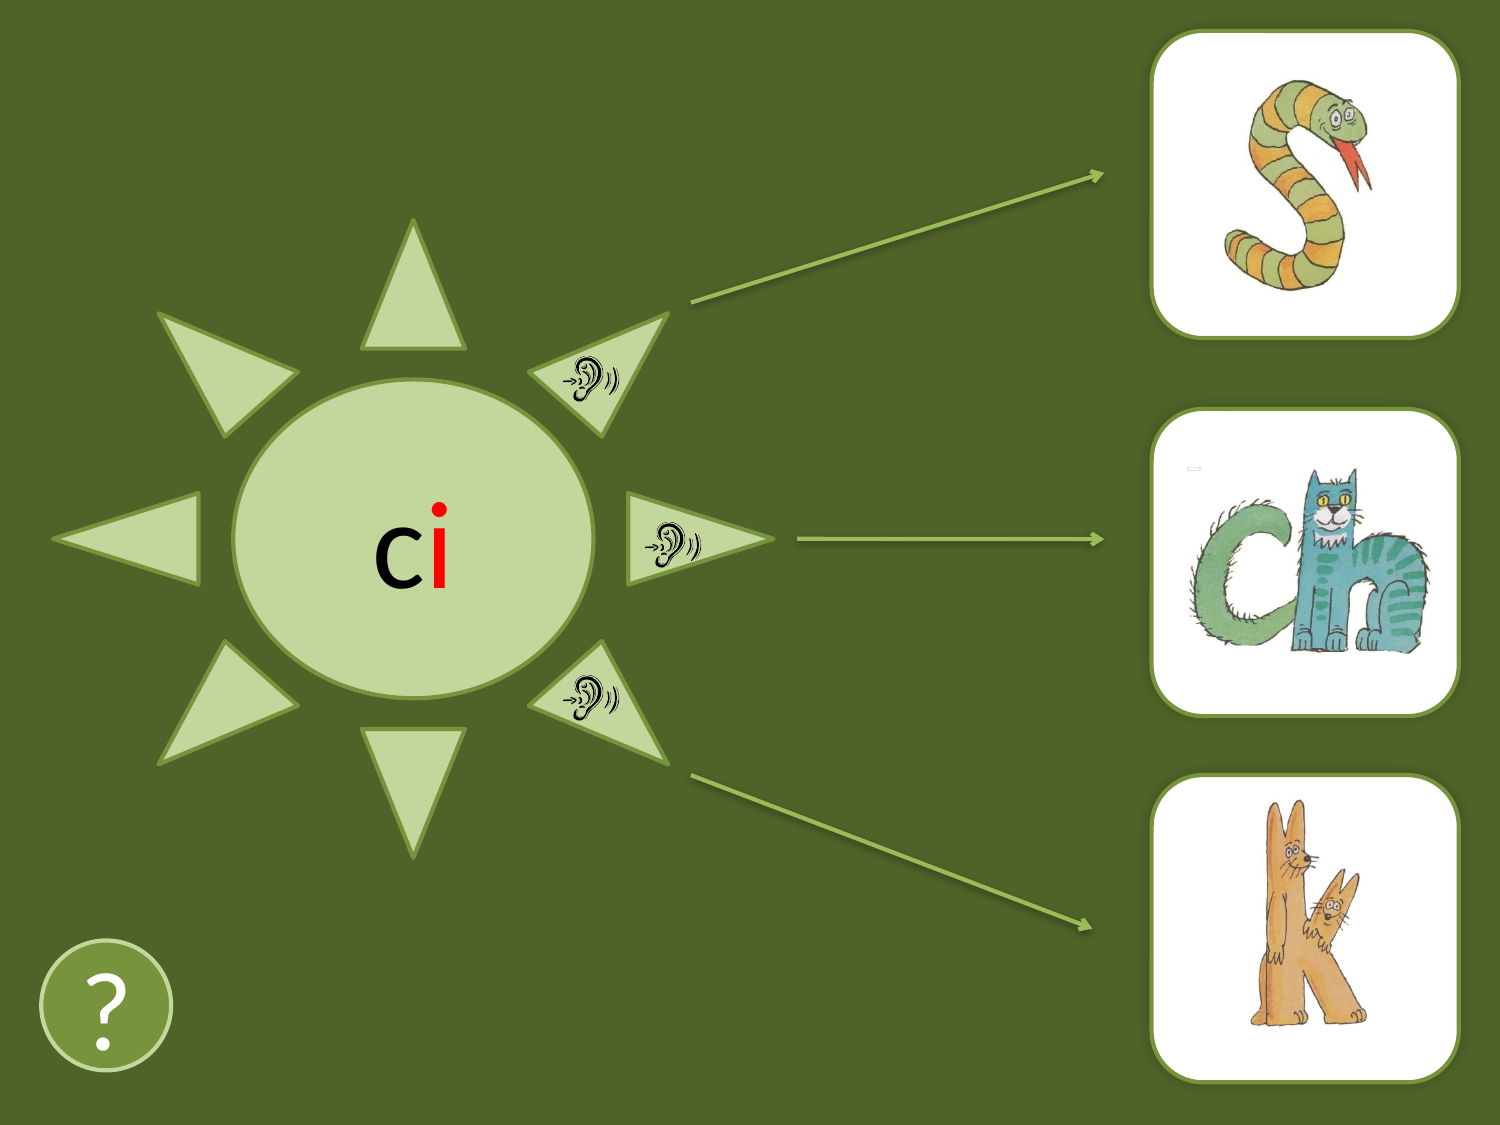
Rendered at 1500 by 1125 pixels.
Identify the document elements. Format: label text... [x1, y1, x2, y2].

picture [1186, 467, 1431, 656]
picture [643, 514, 703, 575]
picture [1222, 77, 1378, 293]
text_box ? [39, 938, 174, 1073]
text_box [1125, 371, 1485, 1125]
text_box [690, 774, 1093, 929]
picture [1245, 798, 1370, 1029]
text_box [0, 0, 1500, 1125]
picture [560, 668, 621, 729]
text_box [690, 172, 1105, 303]
picture [560, 349, 621, 410]
text_box uc [800, 541, 1102, 545]
text_box [1125, 0, 1485, 357]
